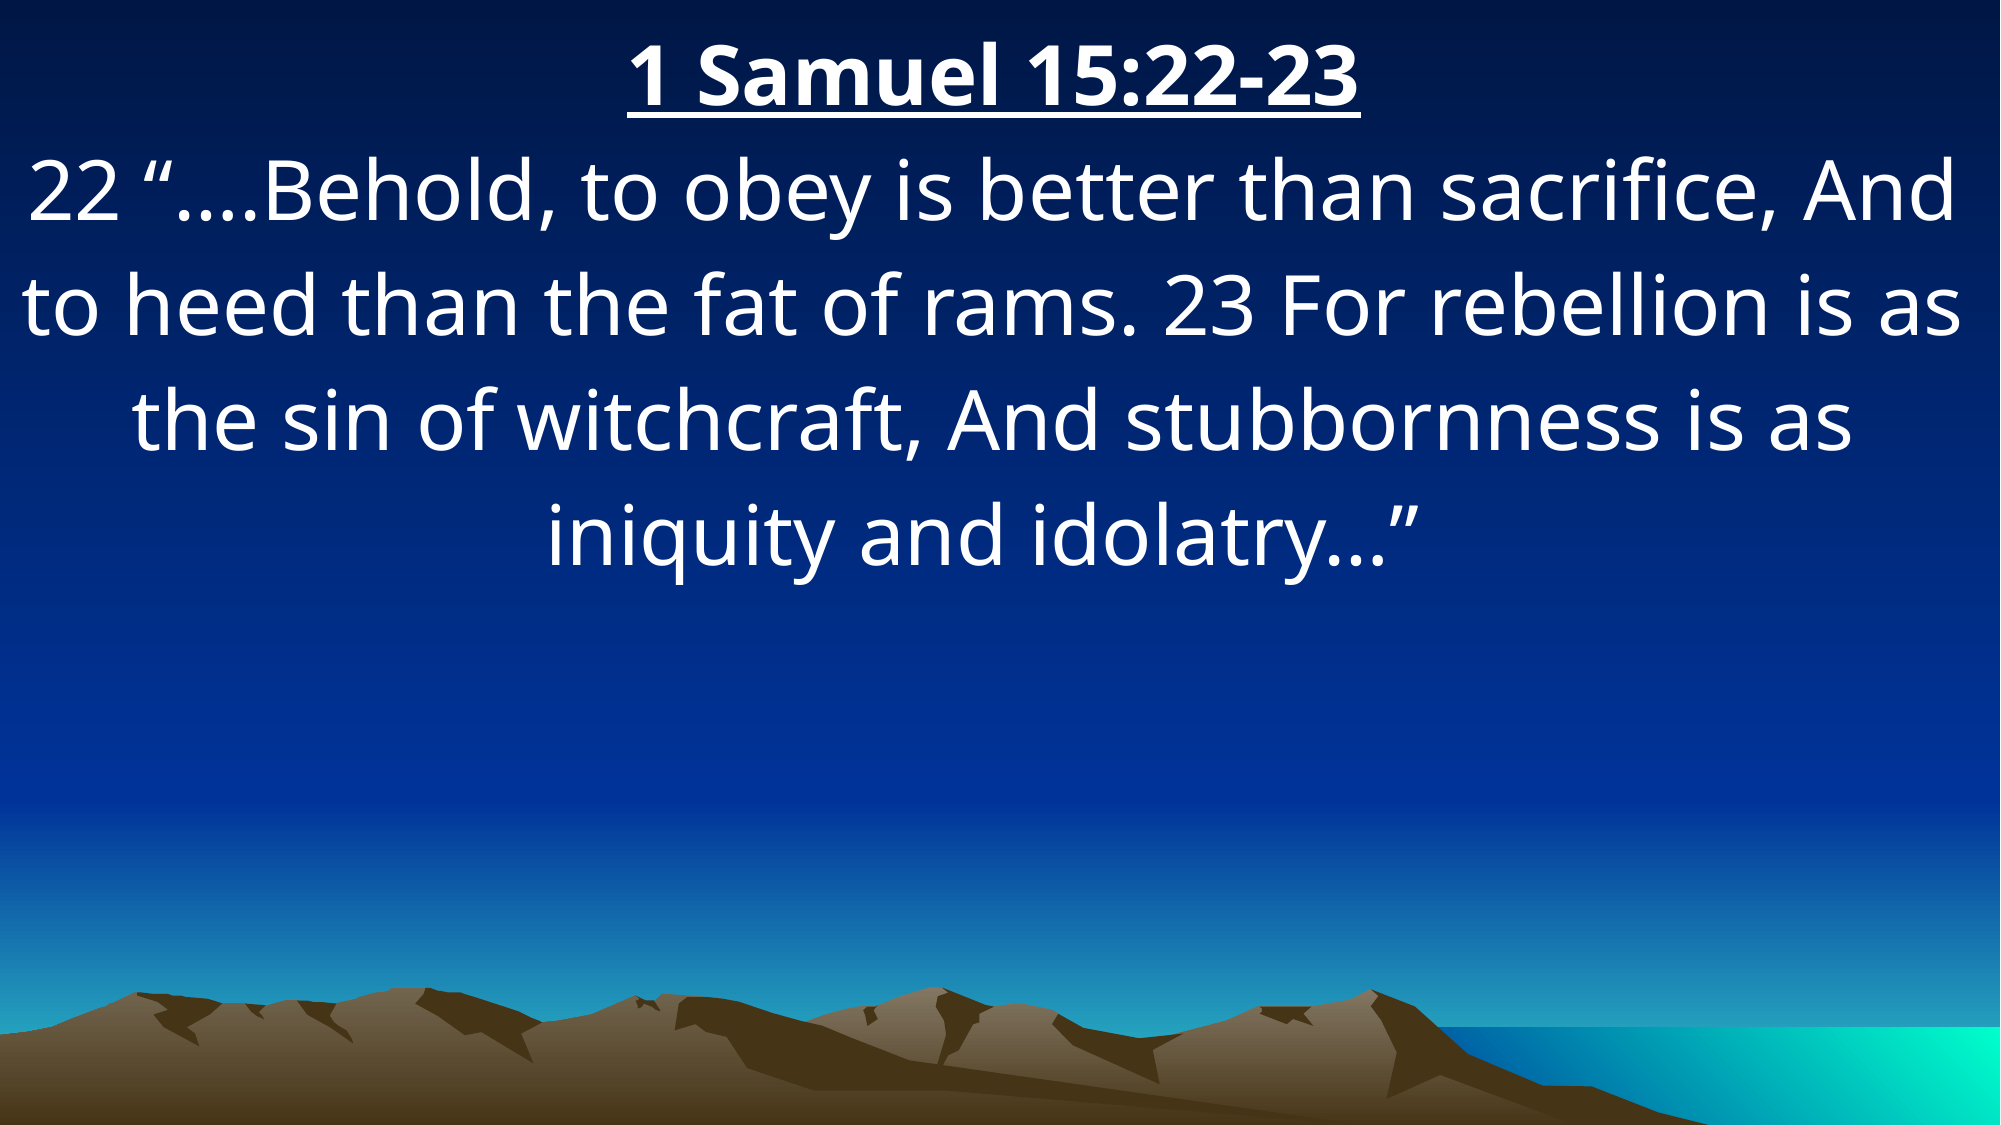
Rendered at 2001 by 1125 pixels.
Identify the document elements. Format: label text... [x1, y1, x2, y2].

text_box 1 Samuel 15:22-23 22 “….Behold, to obey is better than sacrifice, And to heed than the fat of rams. 23 For rebellion is as the sin of witchcraft, And stubbornness is as iniquity and idolatry…” [0, 0, 1988, 825]
